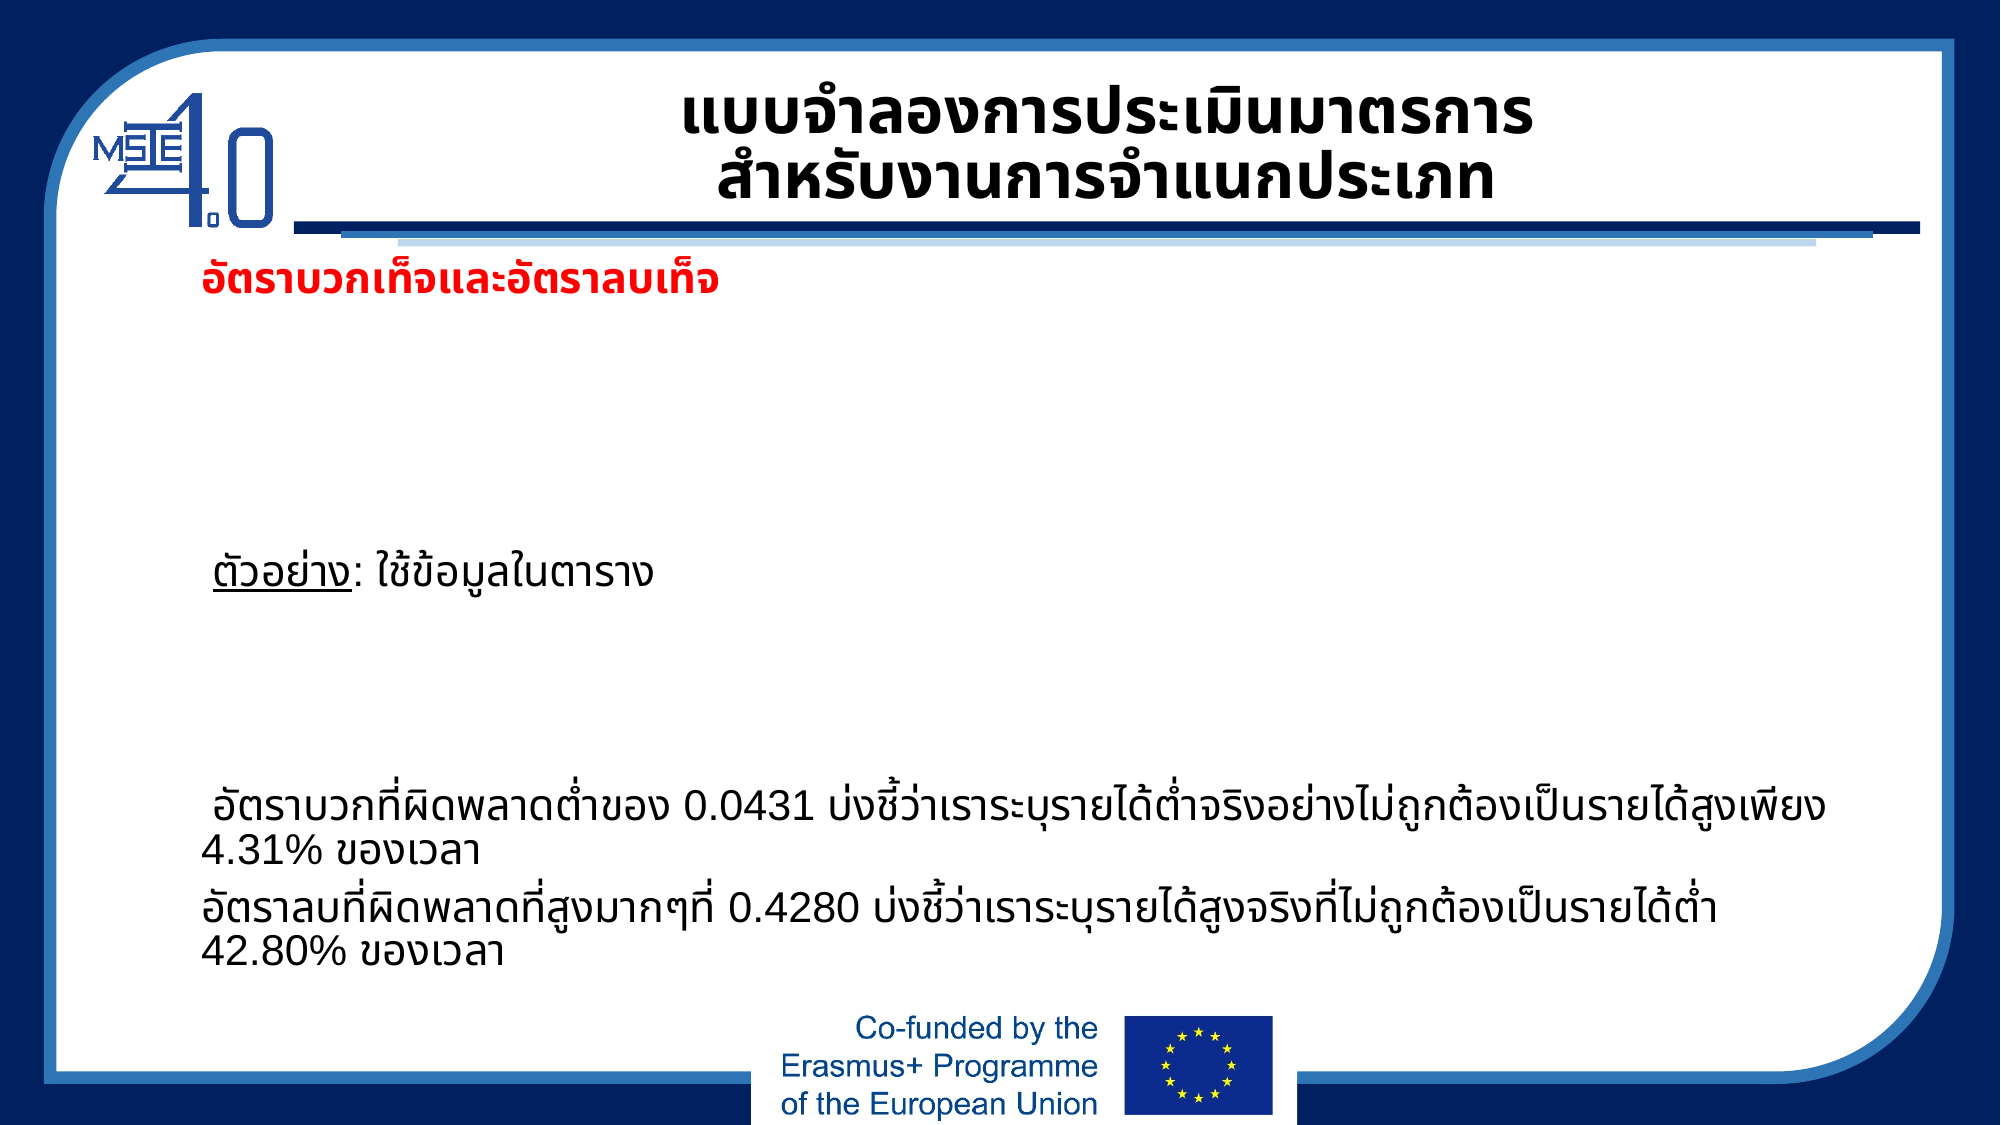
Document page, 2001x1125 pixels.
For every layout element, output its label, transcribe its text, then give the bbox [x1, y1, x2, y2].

picture [751, 1003, 1298, 1125]
title แบบจำลองการประเมินมาตรการ สำหรับงานการจำแนกประเภท [294, 73, 1921, 220]
